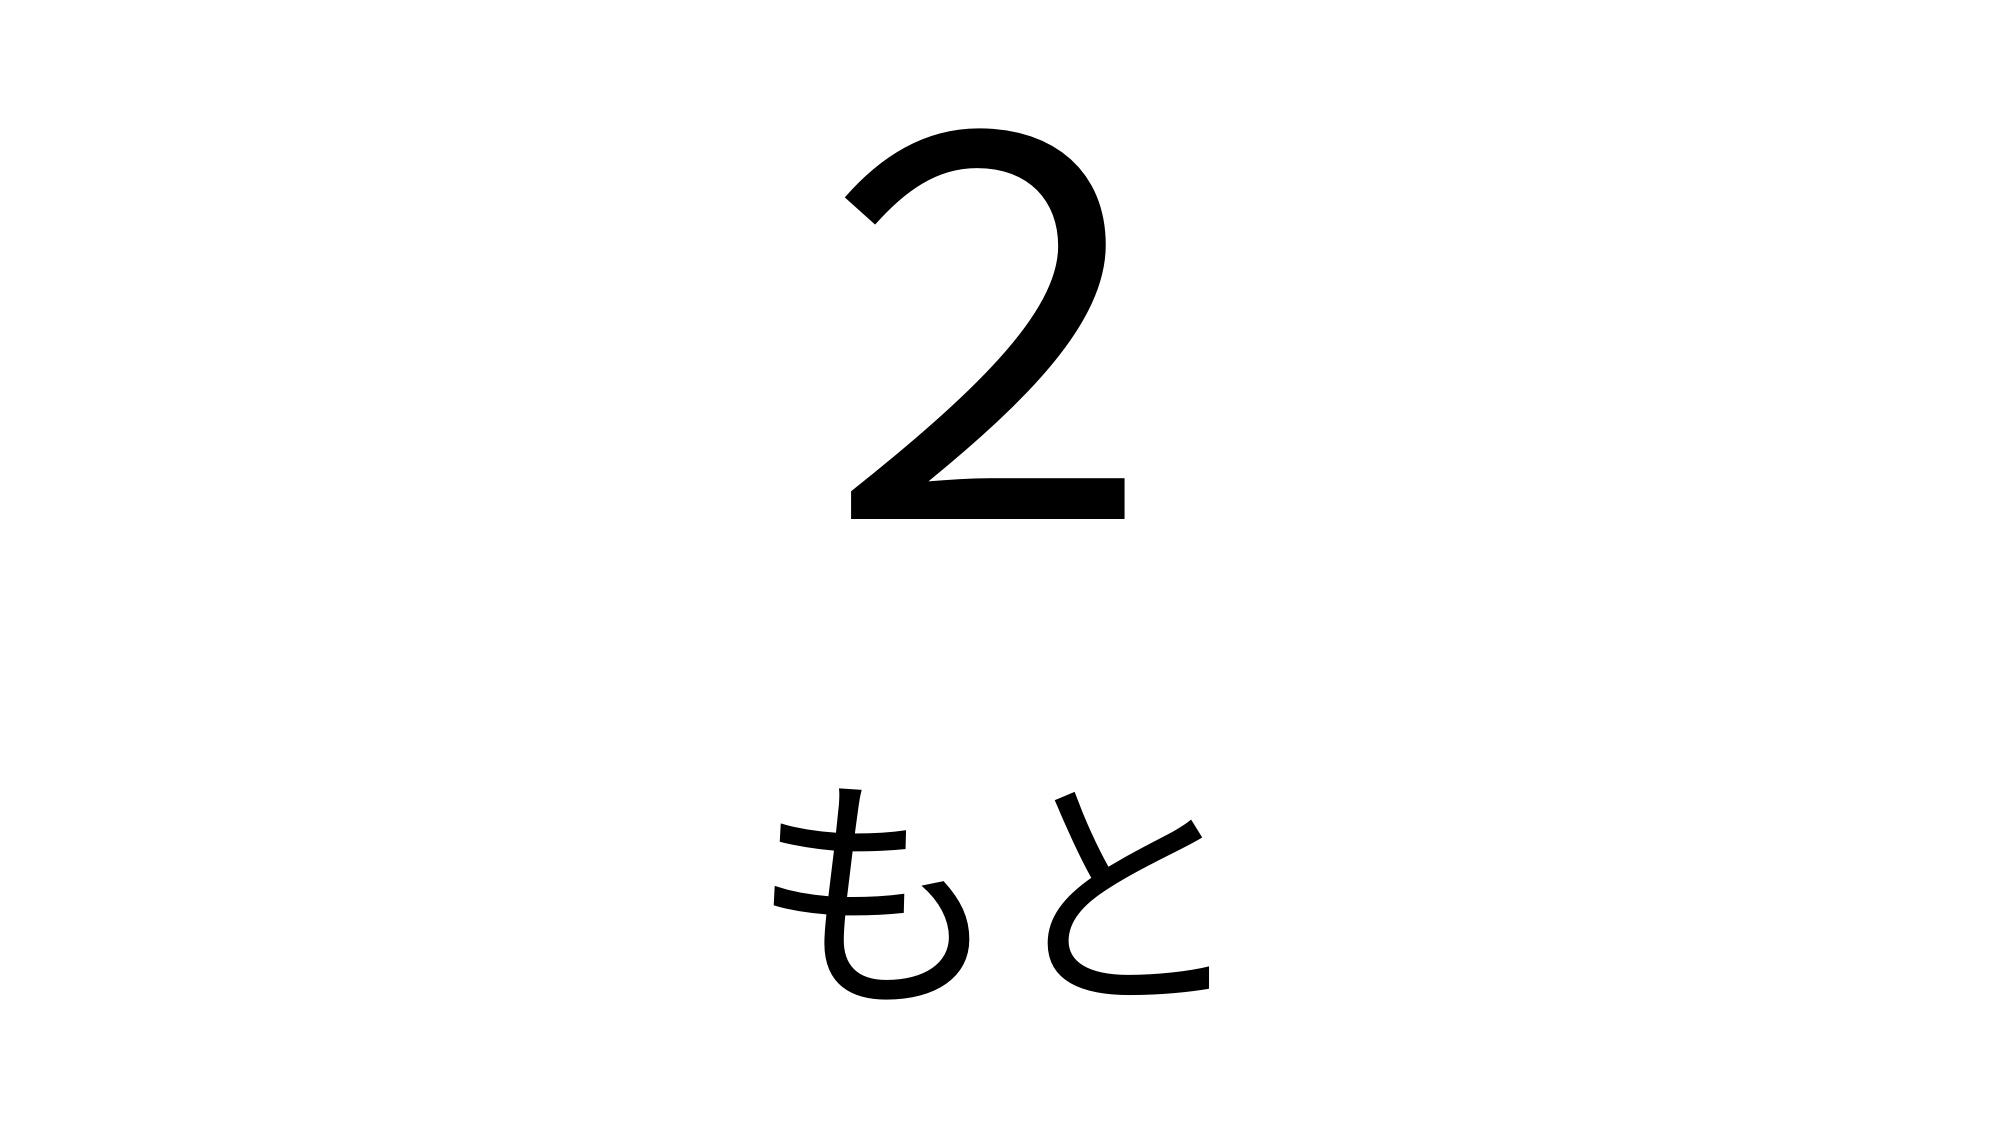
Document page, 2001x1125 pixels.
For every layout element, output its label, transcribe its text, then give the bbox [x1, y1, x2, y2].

title ２ [156, 248, 1816, 640]
text_box もと [170, 659, 1830, 1051]
